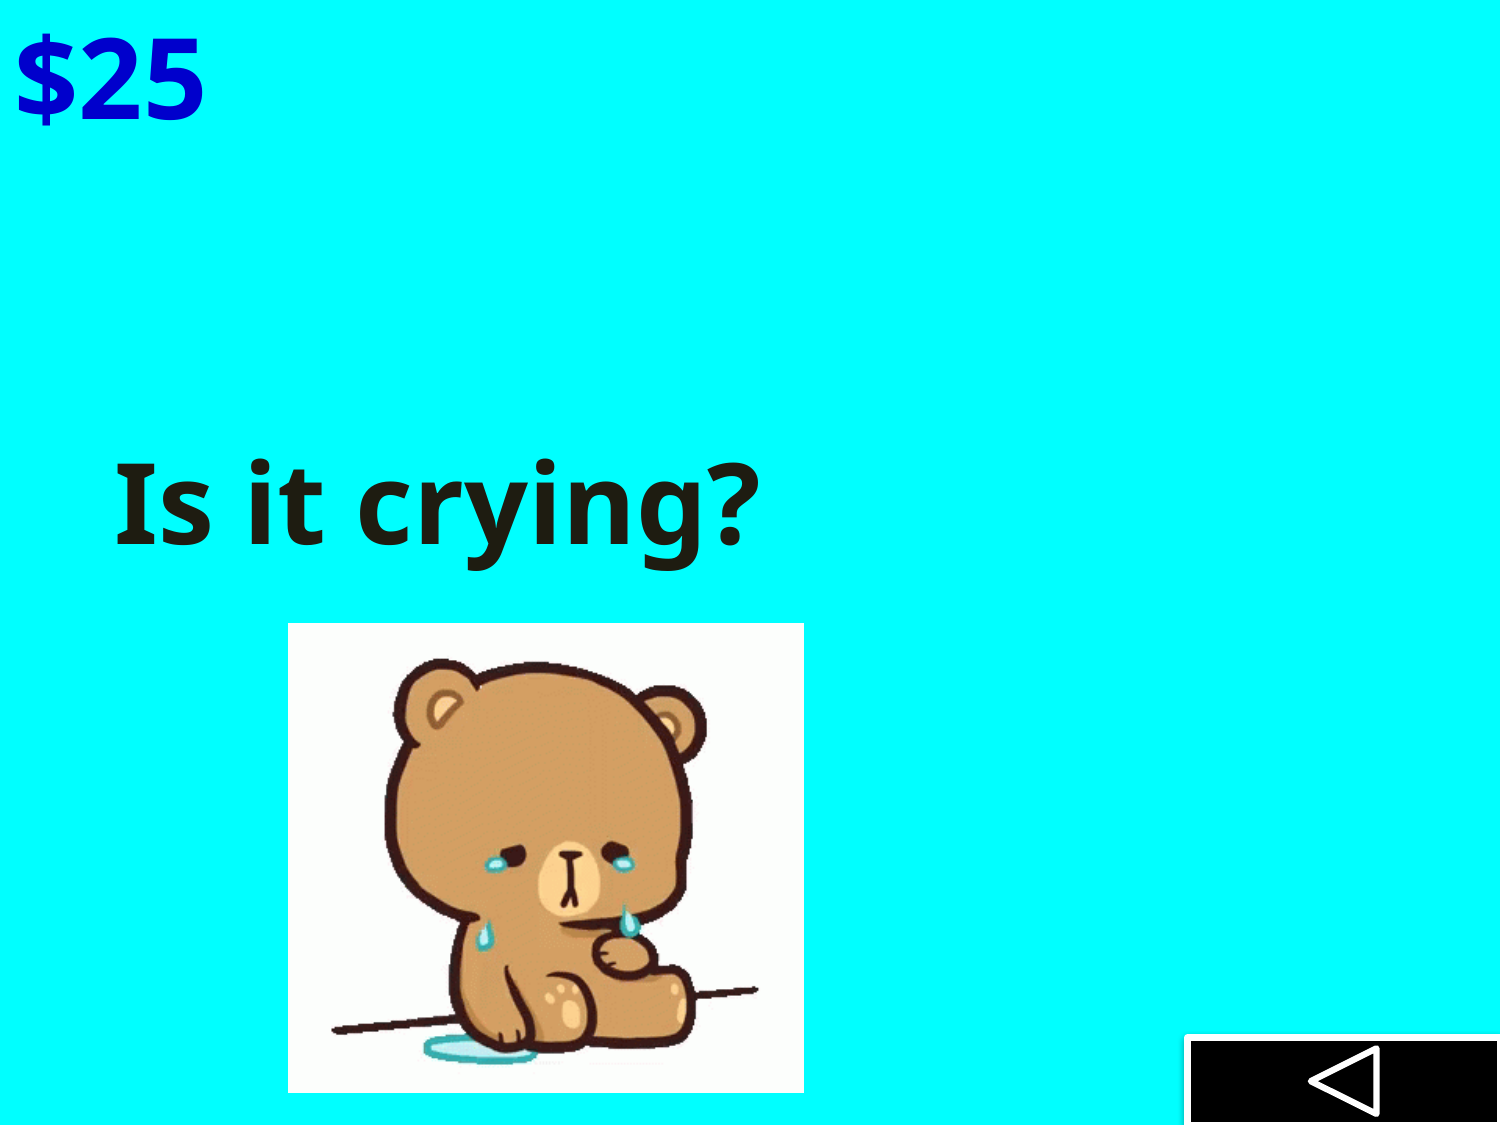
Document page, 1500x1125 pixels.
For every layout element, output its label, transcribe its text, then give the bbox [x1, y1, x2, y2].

picture [287, 623, 805, 1093]
text_box Is it crying? [99, 424, 1500, 575]
text_box $25 [0, 0, 1425, 150]
text_box [1184, 1034, 1500, 1125]
